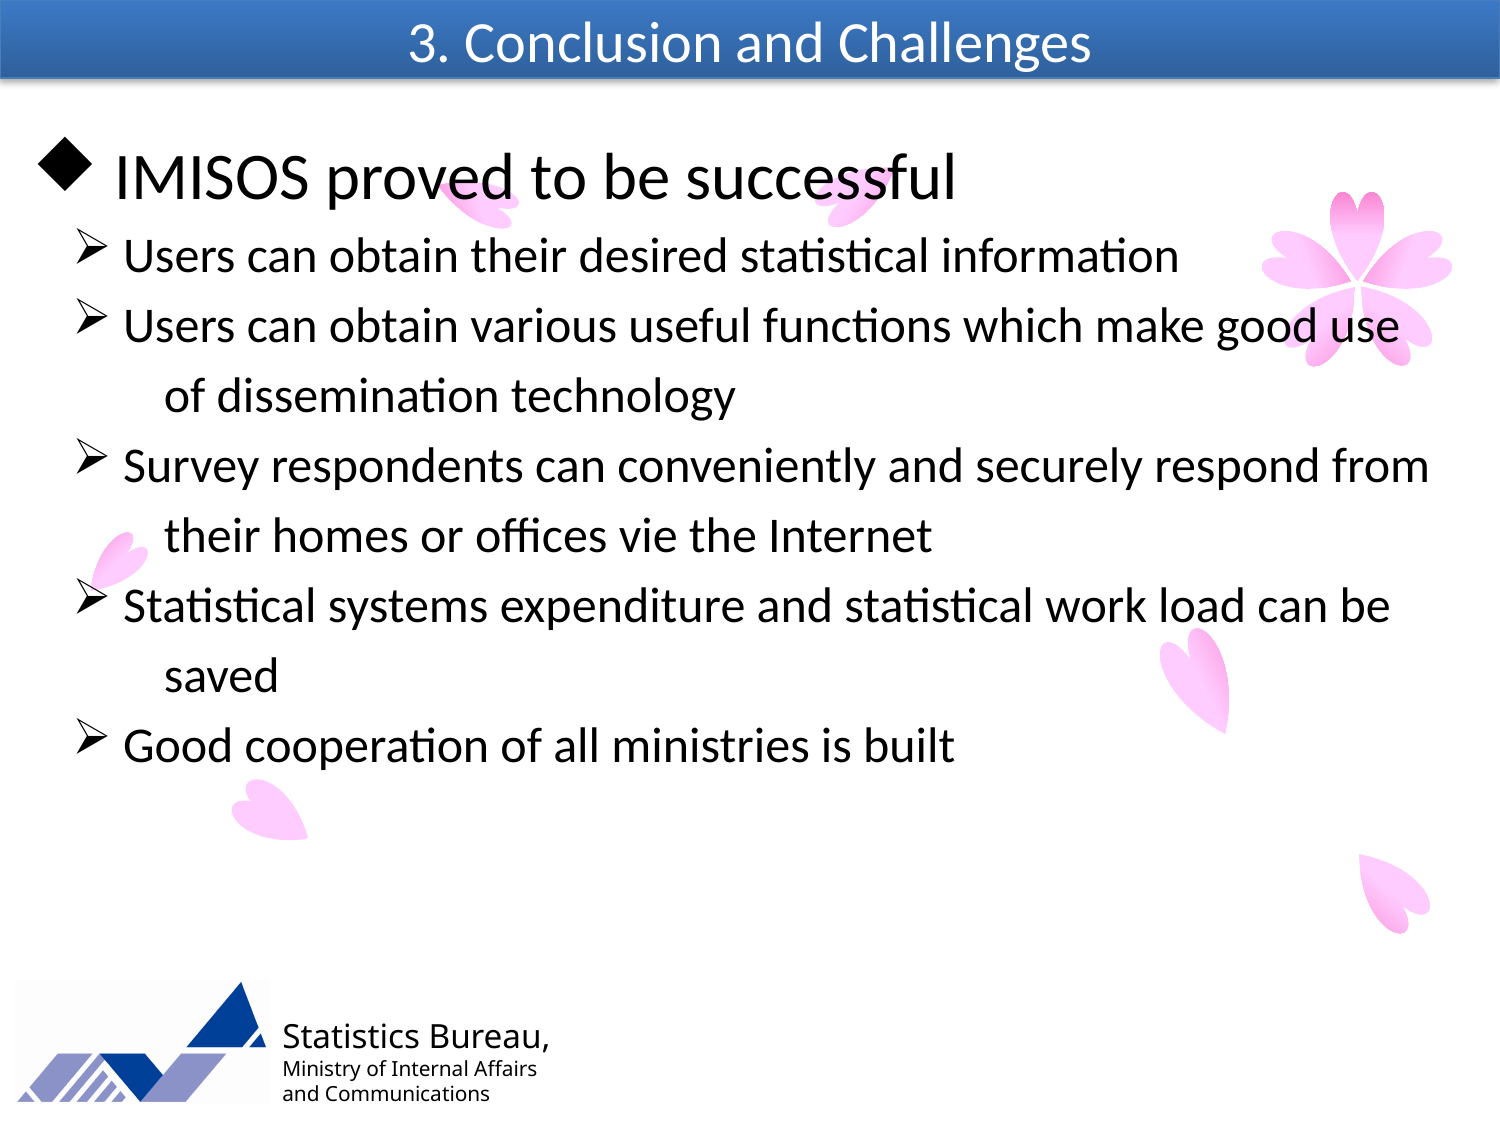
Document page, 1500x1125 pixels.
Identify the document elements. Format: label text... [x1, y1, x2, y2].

text_box [257, 835, 308, 841]
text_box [14, 980, 611, 1110]
text_box [1356, 852, 1433, 936]
text_box IMISOS proved to be successful Users can obtain their desired statistical information Users can obtain various useful functions which make good use of dissemination technology Survey respondents can conveniently and securely respond from their homes or offices vie the Internet Statistical systems expenditure and statistical work load can be saved Good cooperation of all ministries is built [17, 125, 1483, 835]
text_box 3. Conclusion and Challenges [0, 0, 1500, 79]
